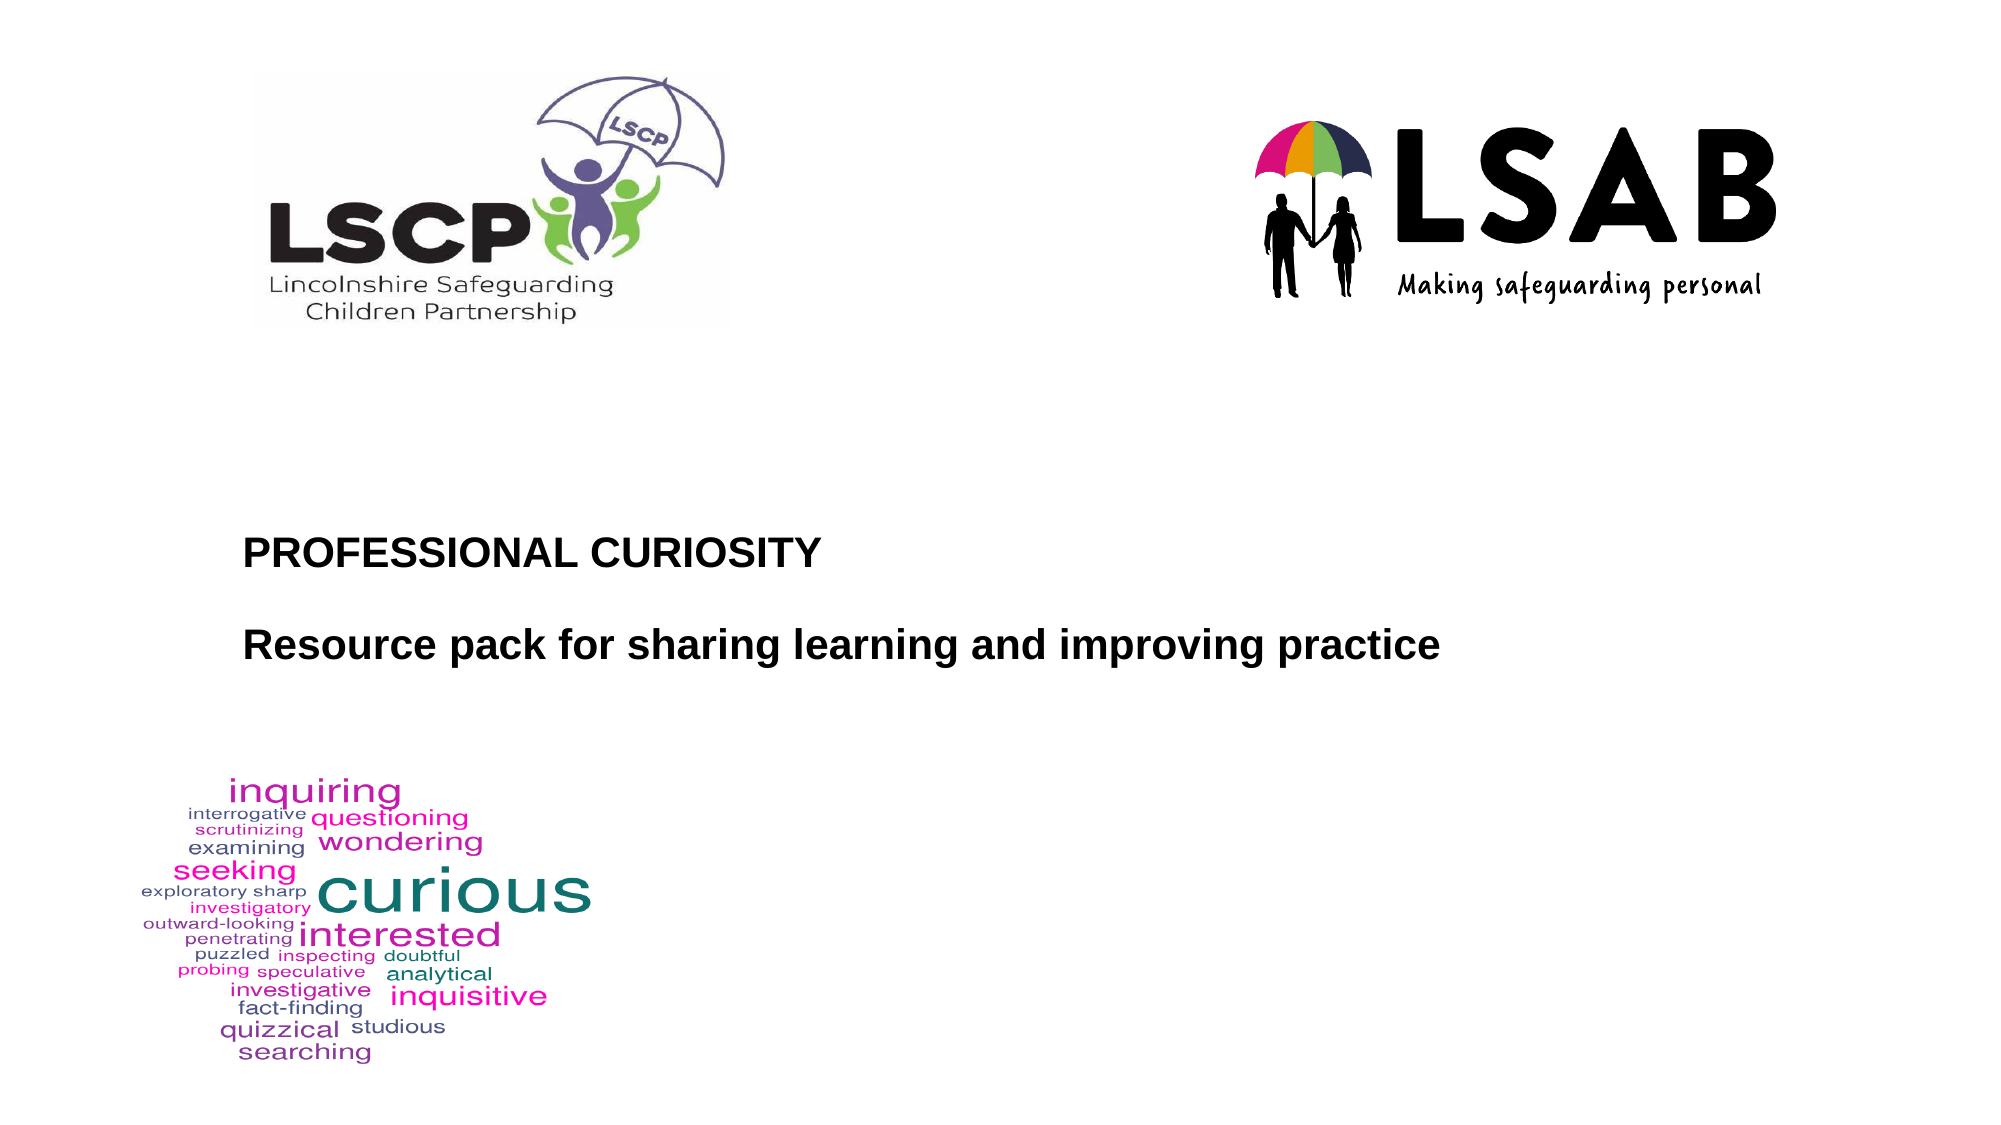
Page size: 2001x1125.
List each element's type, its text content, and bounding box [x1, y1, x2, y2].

title PROFESSIONAL CURIOSITY Resource pack for sharing learning and improving practice [227, 429, 1935, 821]
picture [129, 771, 604, 1074]
picture [1255, 121, 1776, 304]
picture [252, 70, 731, 328]
